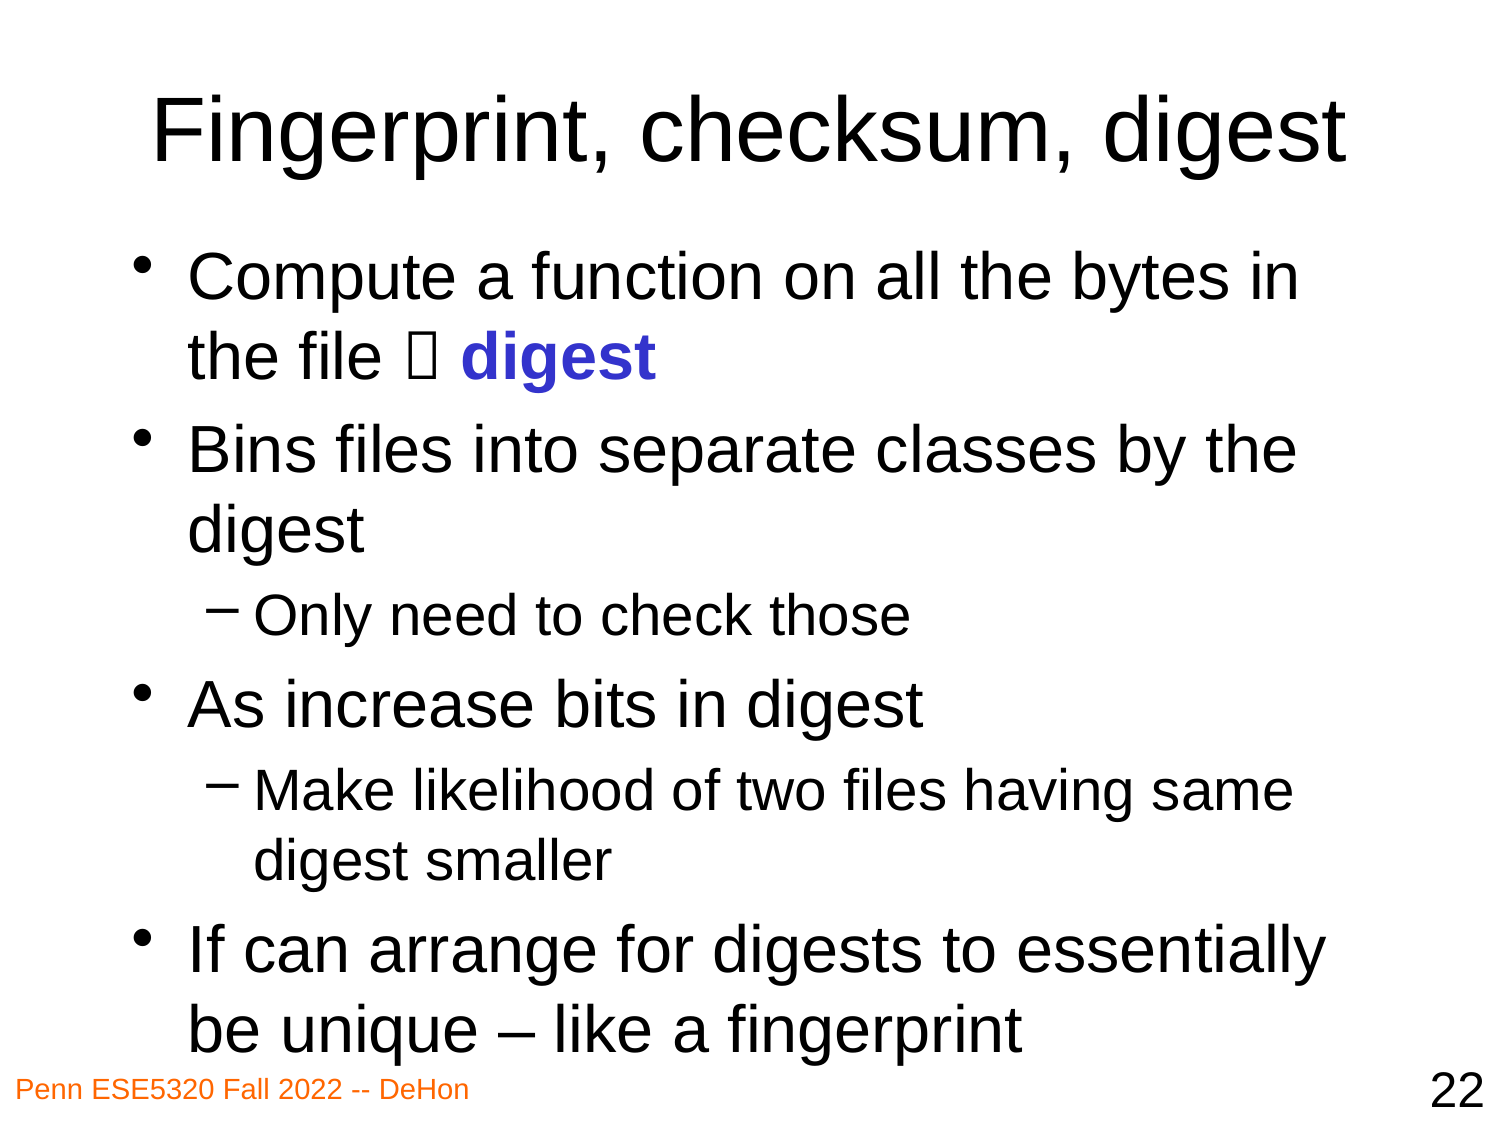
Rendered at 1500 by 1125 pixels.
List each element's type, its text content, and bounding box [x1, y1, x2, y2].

title Fingerprint, checksum, digest [112, 30, 1388, 219]
list Compute a function on all the bytes in the file  digest Bins files into separate classes by the digest Only need to check those As increase bits in digest Make likelihood of two files having same digest smaller If can arrange for digests to essentially be unique – like a fingerprint [116, 224, 1392, 901]
slide_number 22 [1187, 1049, 1500, 1125]
slide_number Penn ESE5320 Fall 2022 -- DeHon [0, 1062, 576, 1125]
